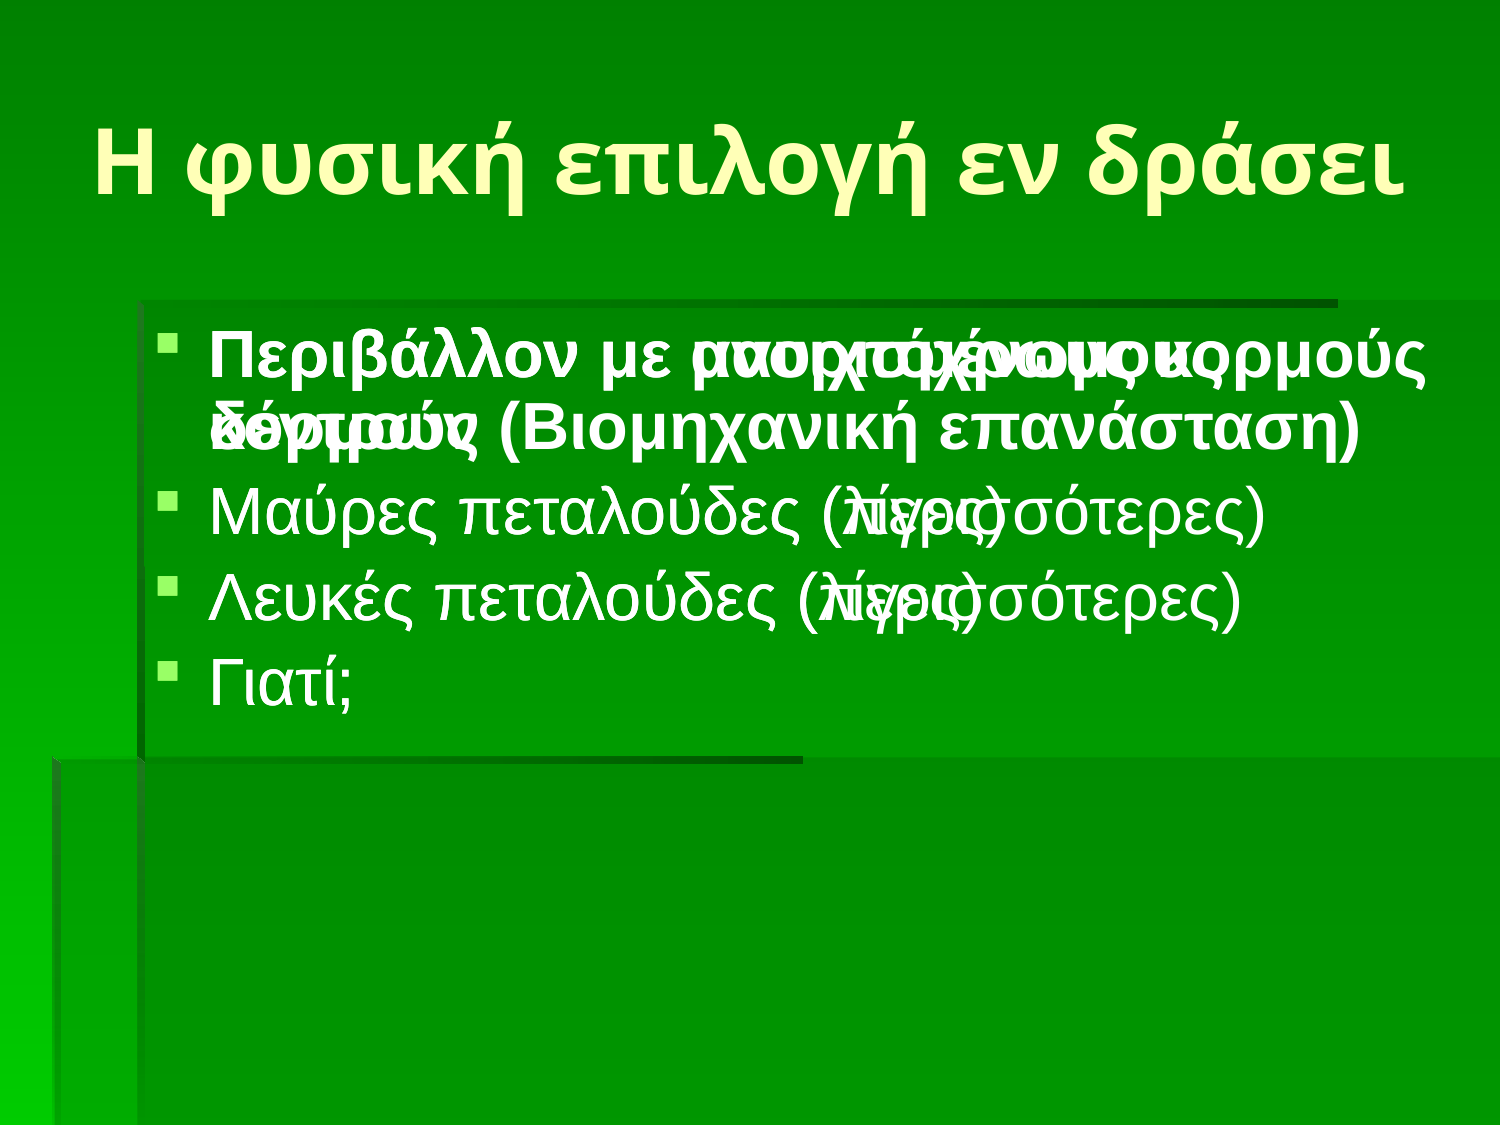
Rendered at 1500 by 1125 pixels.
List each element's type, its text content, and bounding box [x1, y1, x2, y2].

title Η φυσική επιλογή εν δράσει [75, 40, 1451, 275]
list Περιβάλλον με μαυρισμένους κορμούς δέντρων (Βιομηχανική επανάσταση) Μαύρες πεταλούδες (περισσότερες) Λευκές πεταλούδες (λίγες) Γιατί; [137, 312, 1451, 1000]
